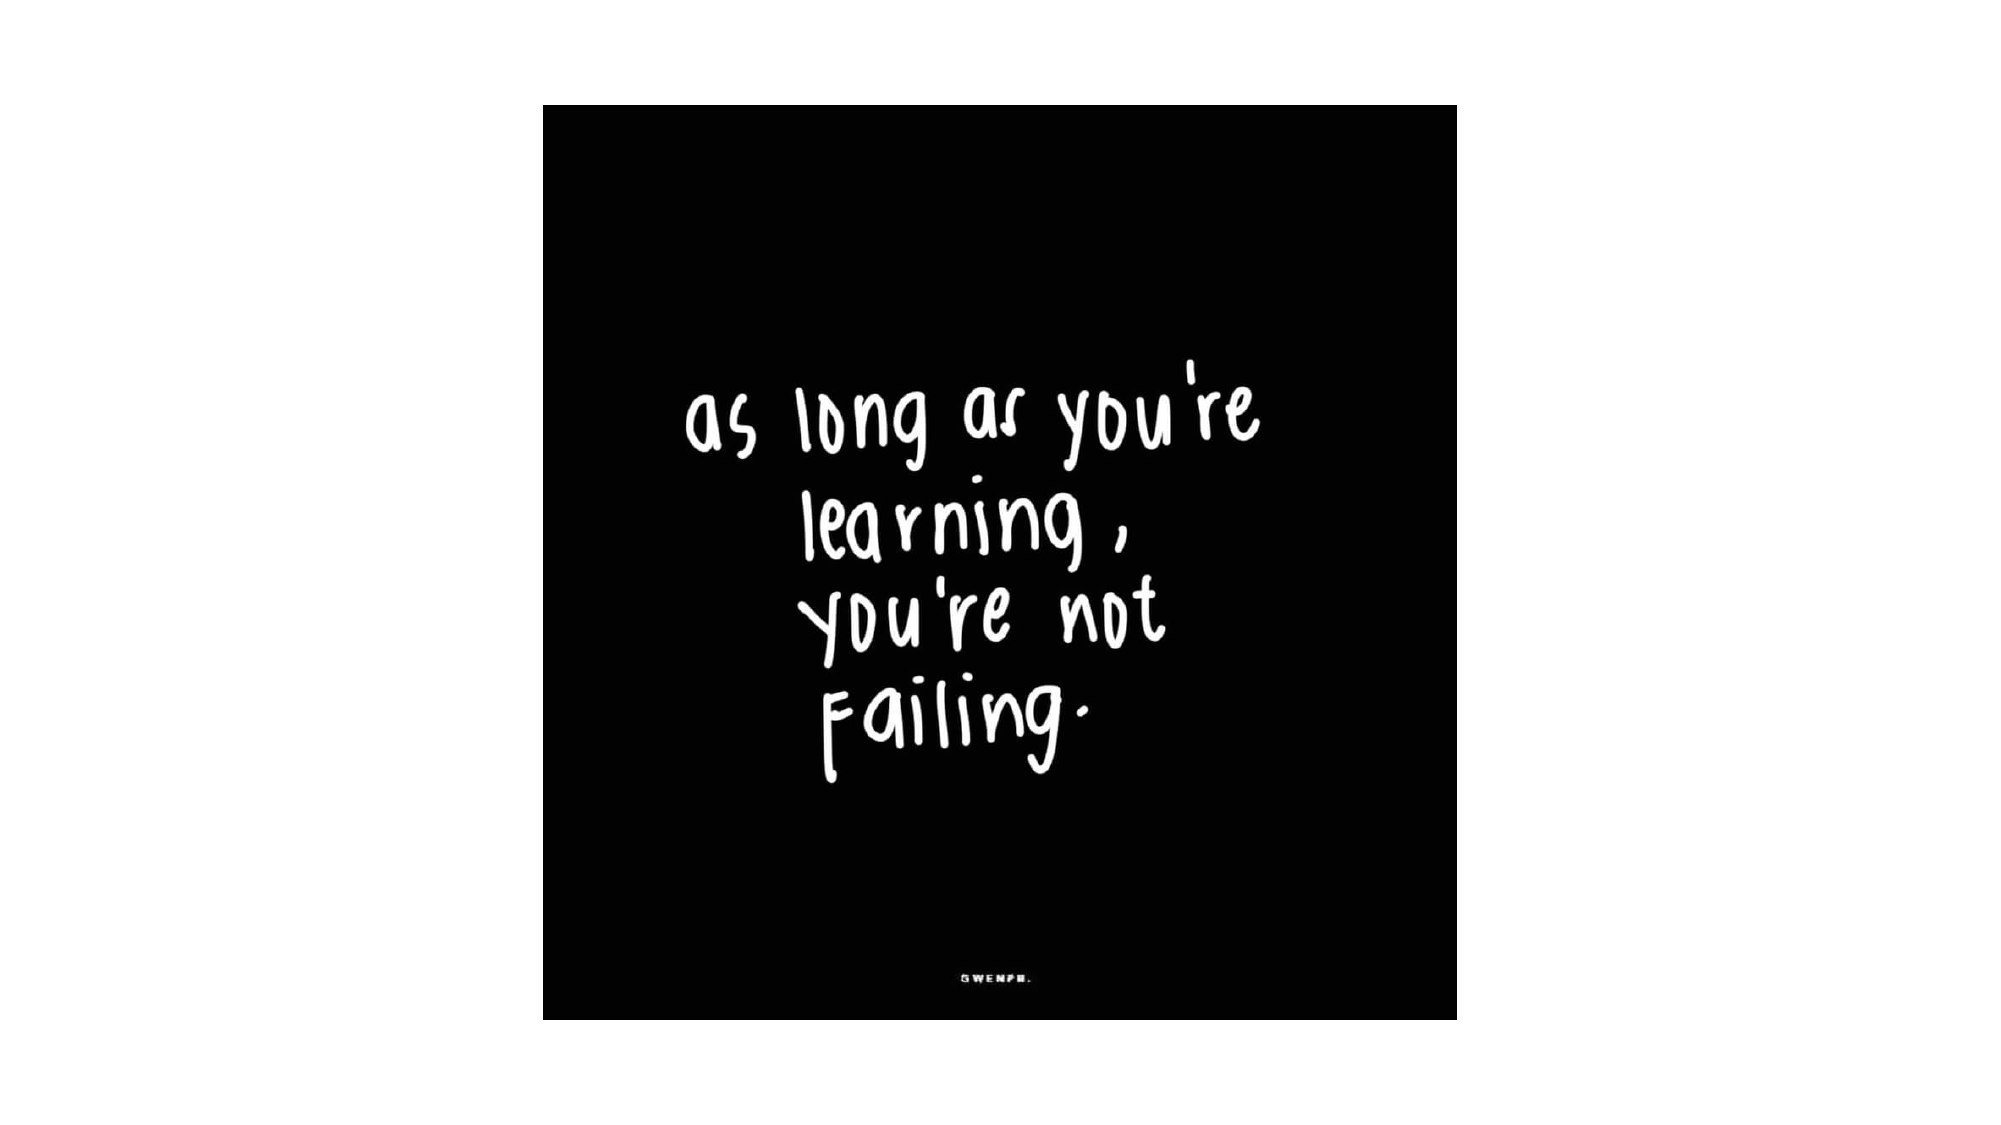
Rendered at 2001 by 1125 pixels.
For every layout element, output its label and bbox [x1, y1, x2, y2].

list [543, 105, 1457, 1020]
